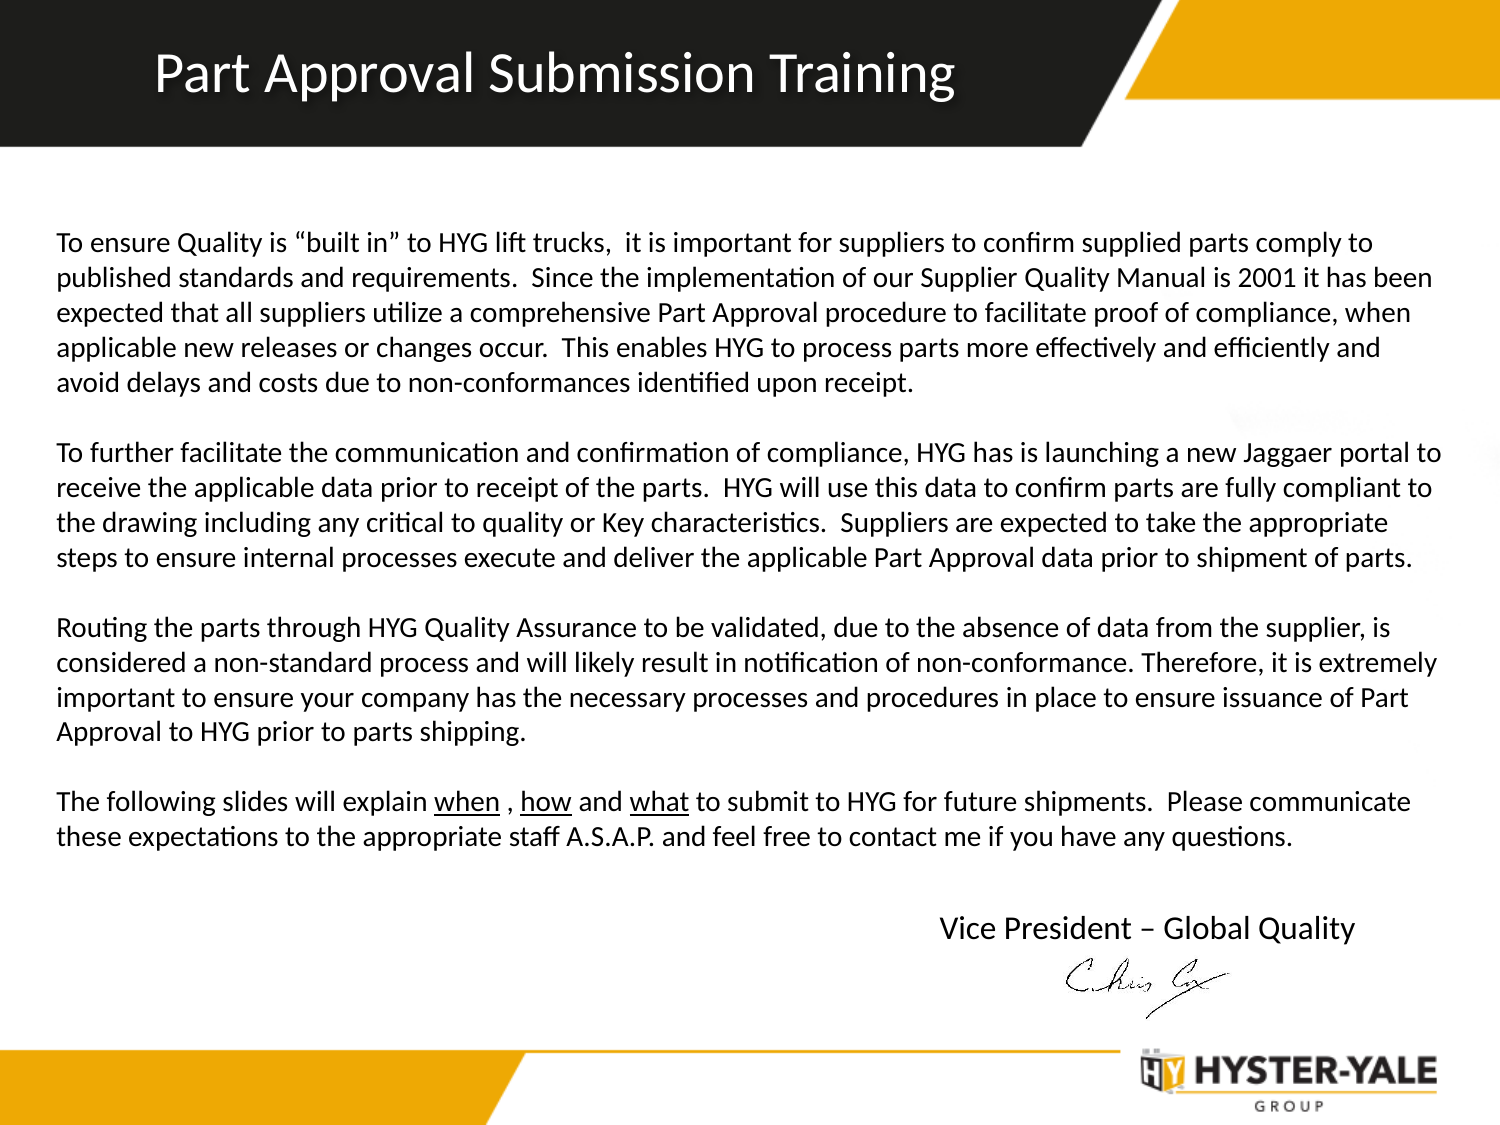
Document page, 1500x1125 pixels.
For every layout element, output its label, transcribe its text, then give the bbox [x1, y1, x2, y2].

picture [0, 0, 1500, 787]
text_box To ensure Quality is “built in” to HYG lift trucks, it is important for suppliers to confirm supplied parts comply to published standards and requirements. Since the implementation of our Supplier Quality Manual is 2001 it has been expected that all suppliers utilize a comprehensive Part Approval procedure to facilitate proof of compliance, when applicable new releases or changes occur. This enables HYG to process parts more effectively and efficiently and avoid delays and costs due to non-conformances identified upon receipt. To further facilitate the communication and confirmation of compliance, HYG has is launching a new Jaggaer portal to receive the applicable data prior to receipt of the parts. HYG will use this data to confirm parts are fully compliant to the drawing including any critical to quality or Key characteristics. Suppliers are expected to take the appropriate steps to ensure internal processes execute and deliver the applicable Part Approval data prior to shipment of parts. Routing the parts through HYG Quality Assurance to be validated, due to the absence of data from the supplier, is considered a non-standard process and will likely result in notification of non-conformance. Therefore, it is extremely important to ensure your company has the necessary processes and procedures in place to ensure issuance of Part Approval to HYG prior to parts shipping. The following slides will explain when , how and what to submit to HYG for future shipments. Please communicate these expectations to the appropriate staff A.S.A.P. and feel free to contact me if you have any questions. [41, 181, 1459, 860]
picture [0, 1043, 1500, 1125]
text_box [924, 899, 1425, 1027]
text_box Part Approval Submission Training [17, 14, 1093, 134]
